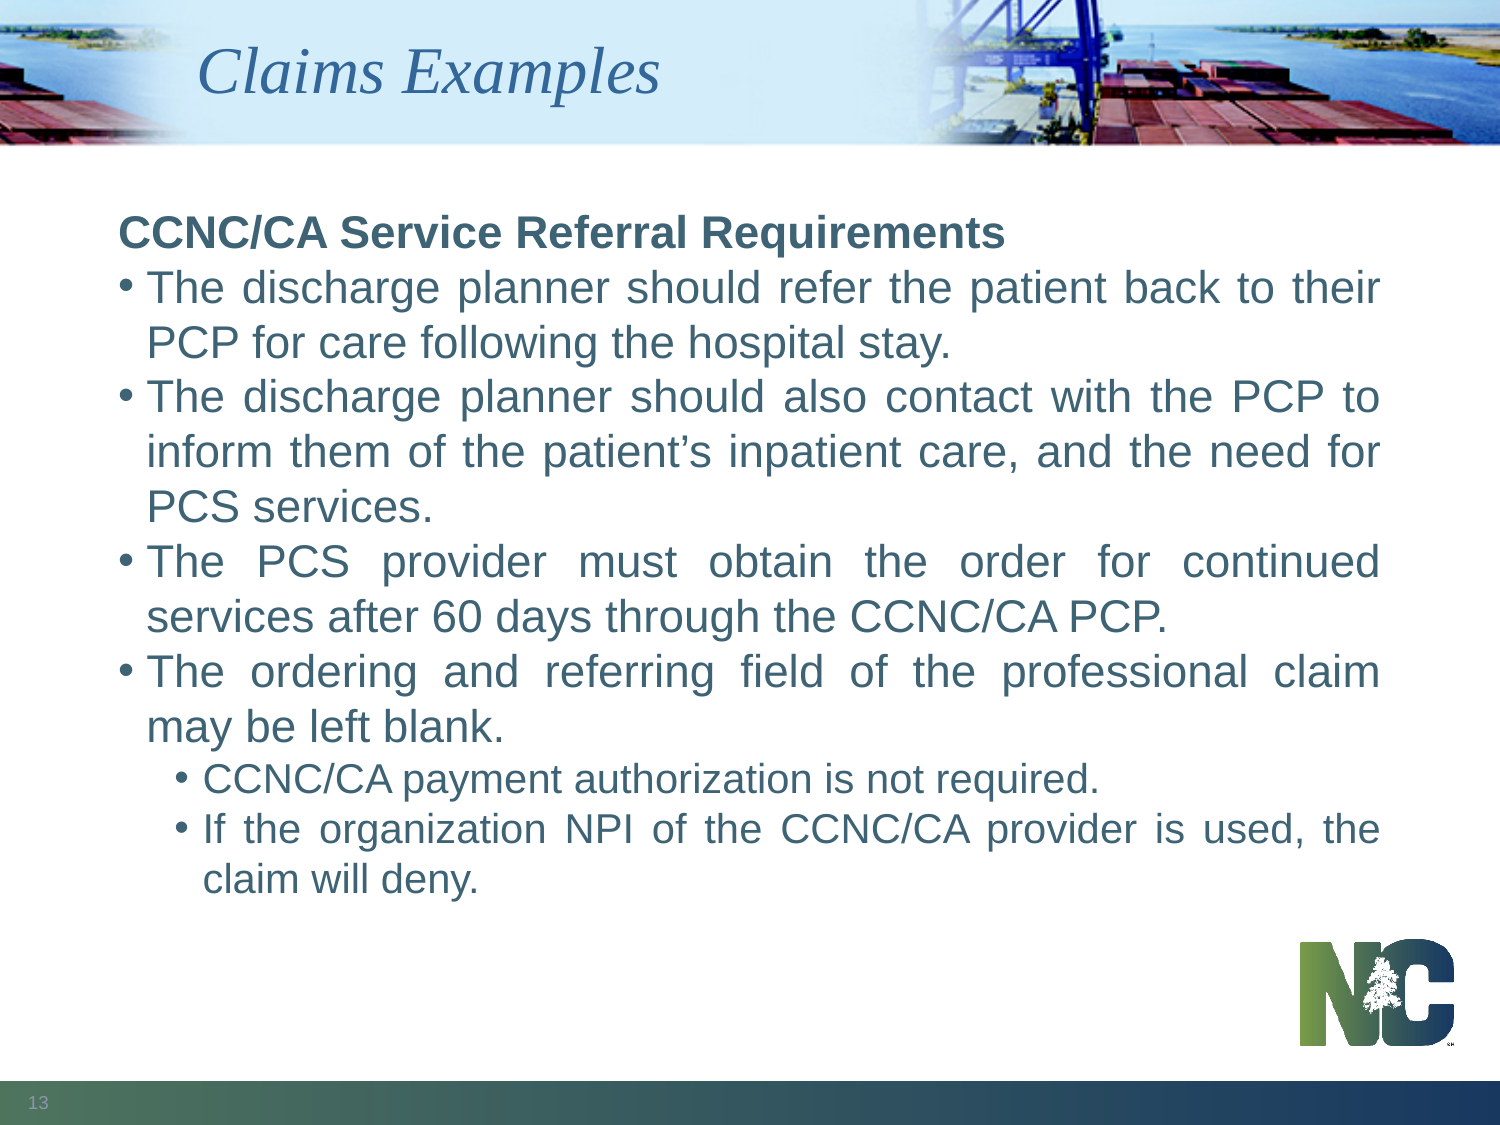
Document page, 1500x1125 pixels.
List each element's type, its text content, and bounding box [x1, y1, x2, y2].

slide_number 13 [12, 1091, 351, 1114]
text_box Claims Examples [181, 0, 892, 145]
picture [0, 0, 1500, 165]
text_box [565, 620, 1179, 941]
list CCNC/CA Service Referral Requirements The discharge planner should refer the patient back to their PCP for care following the hospital stay. The discharge planner should also contact with the PCP to inform them of the patient’s inpatient care, and the need for PCS services. The PCS provider must obtain the order for continued services after 60 days through the CCNC/CA PCP. The ordering and referring field of the professional claim may be left blank. CCNC/CA payment authorization is not required. If the organization NPI of the CCNC/CA provider is used, the claim will deny. [103, 194, 1397, 975]
picture [1300, 939, 1454, 1046]
